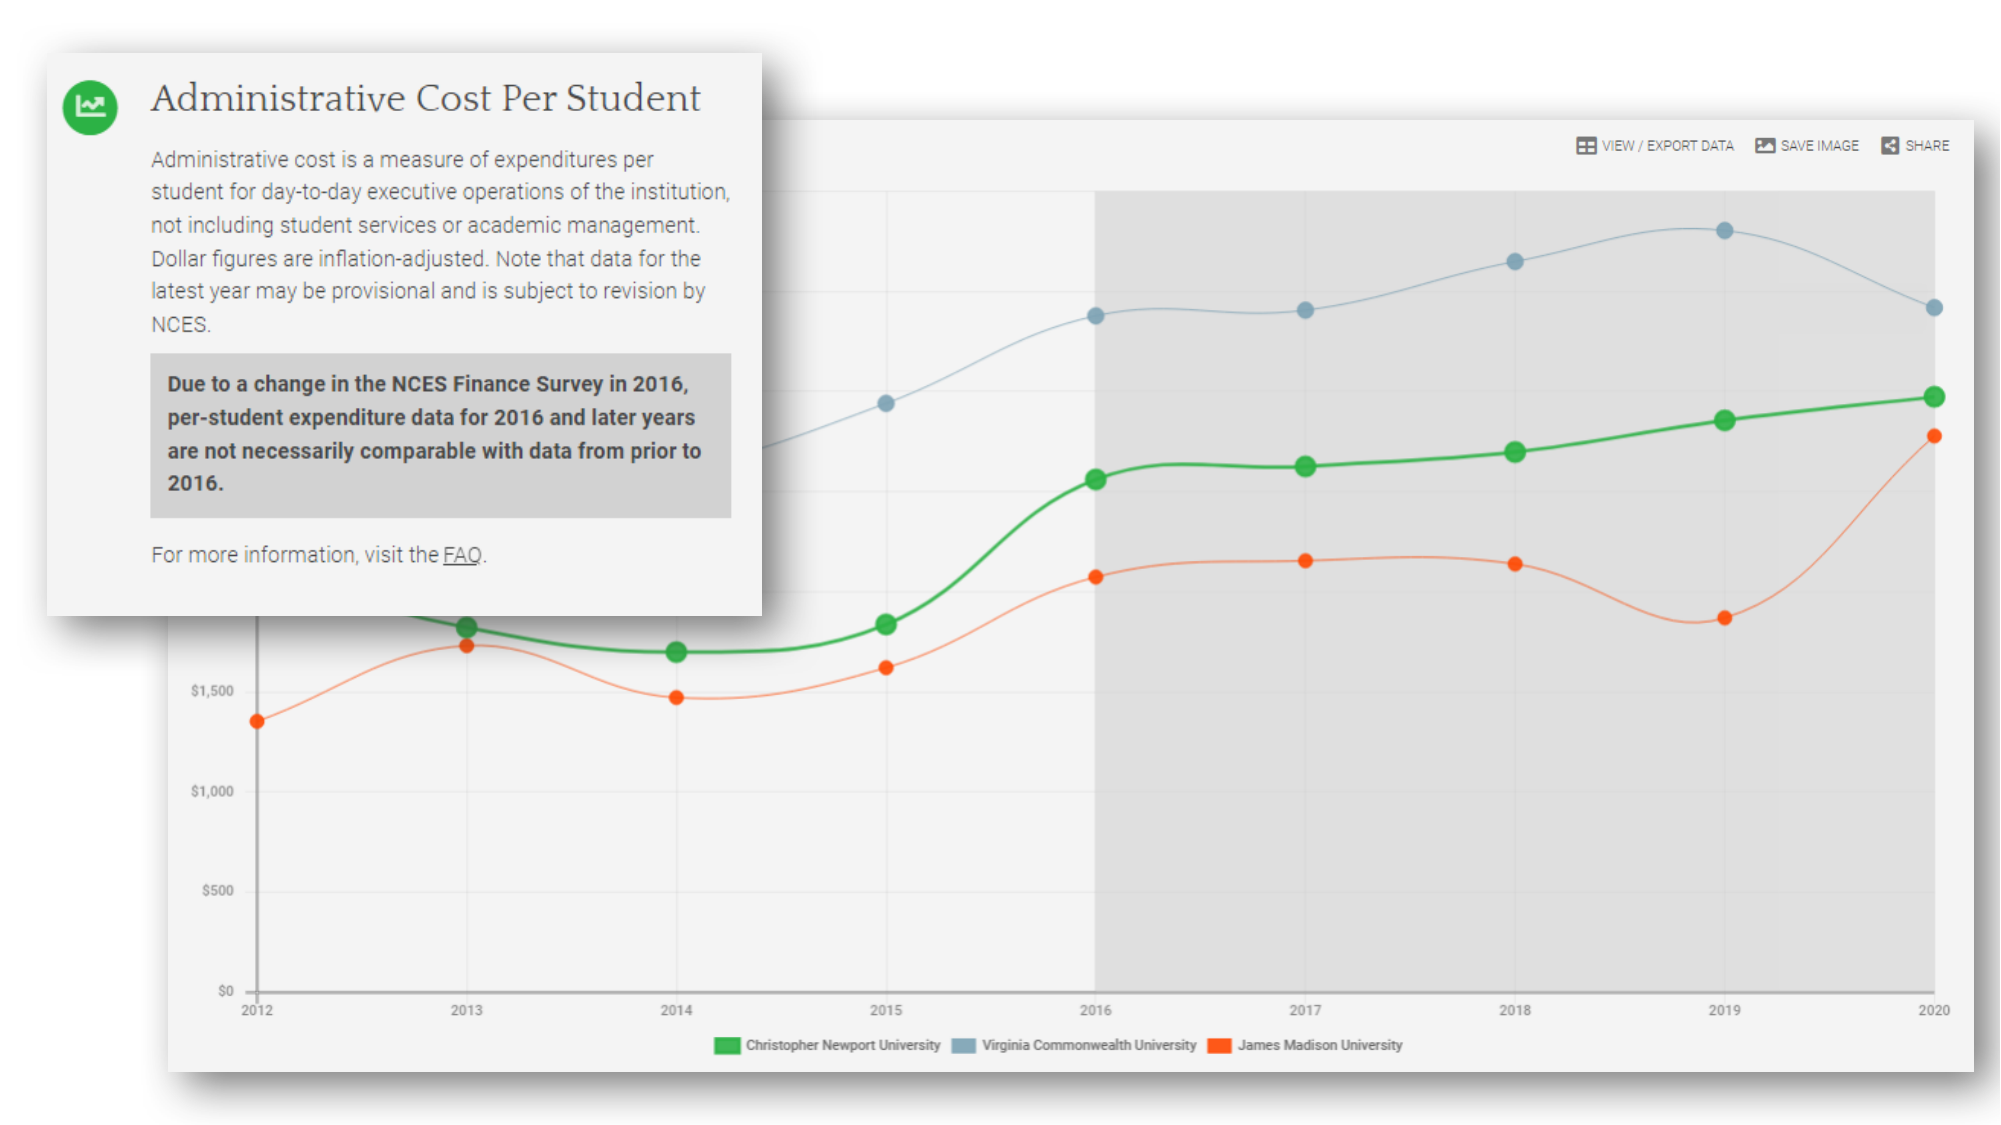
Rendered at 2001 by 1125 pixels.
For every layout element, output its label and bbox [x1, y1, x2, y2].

picture [47, 53, 1974, 1072]
